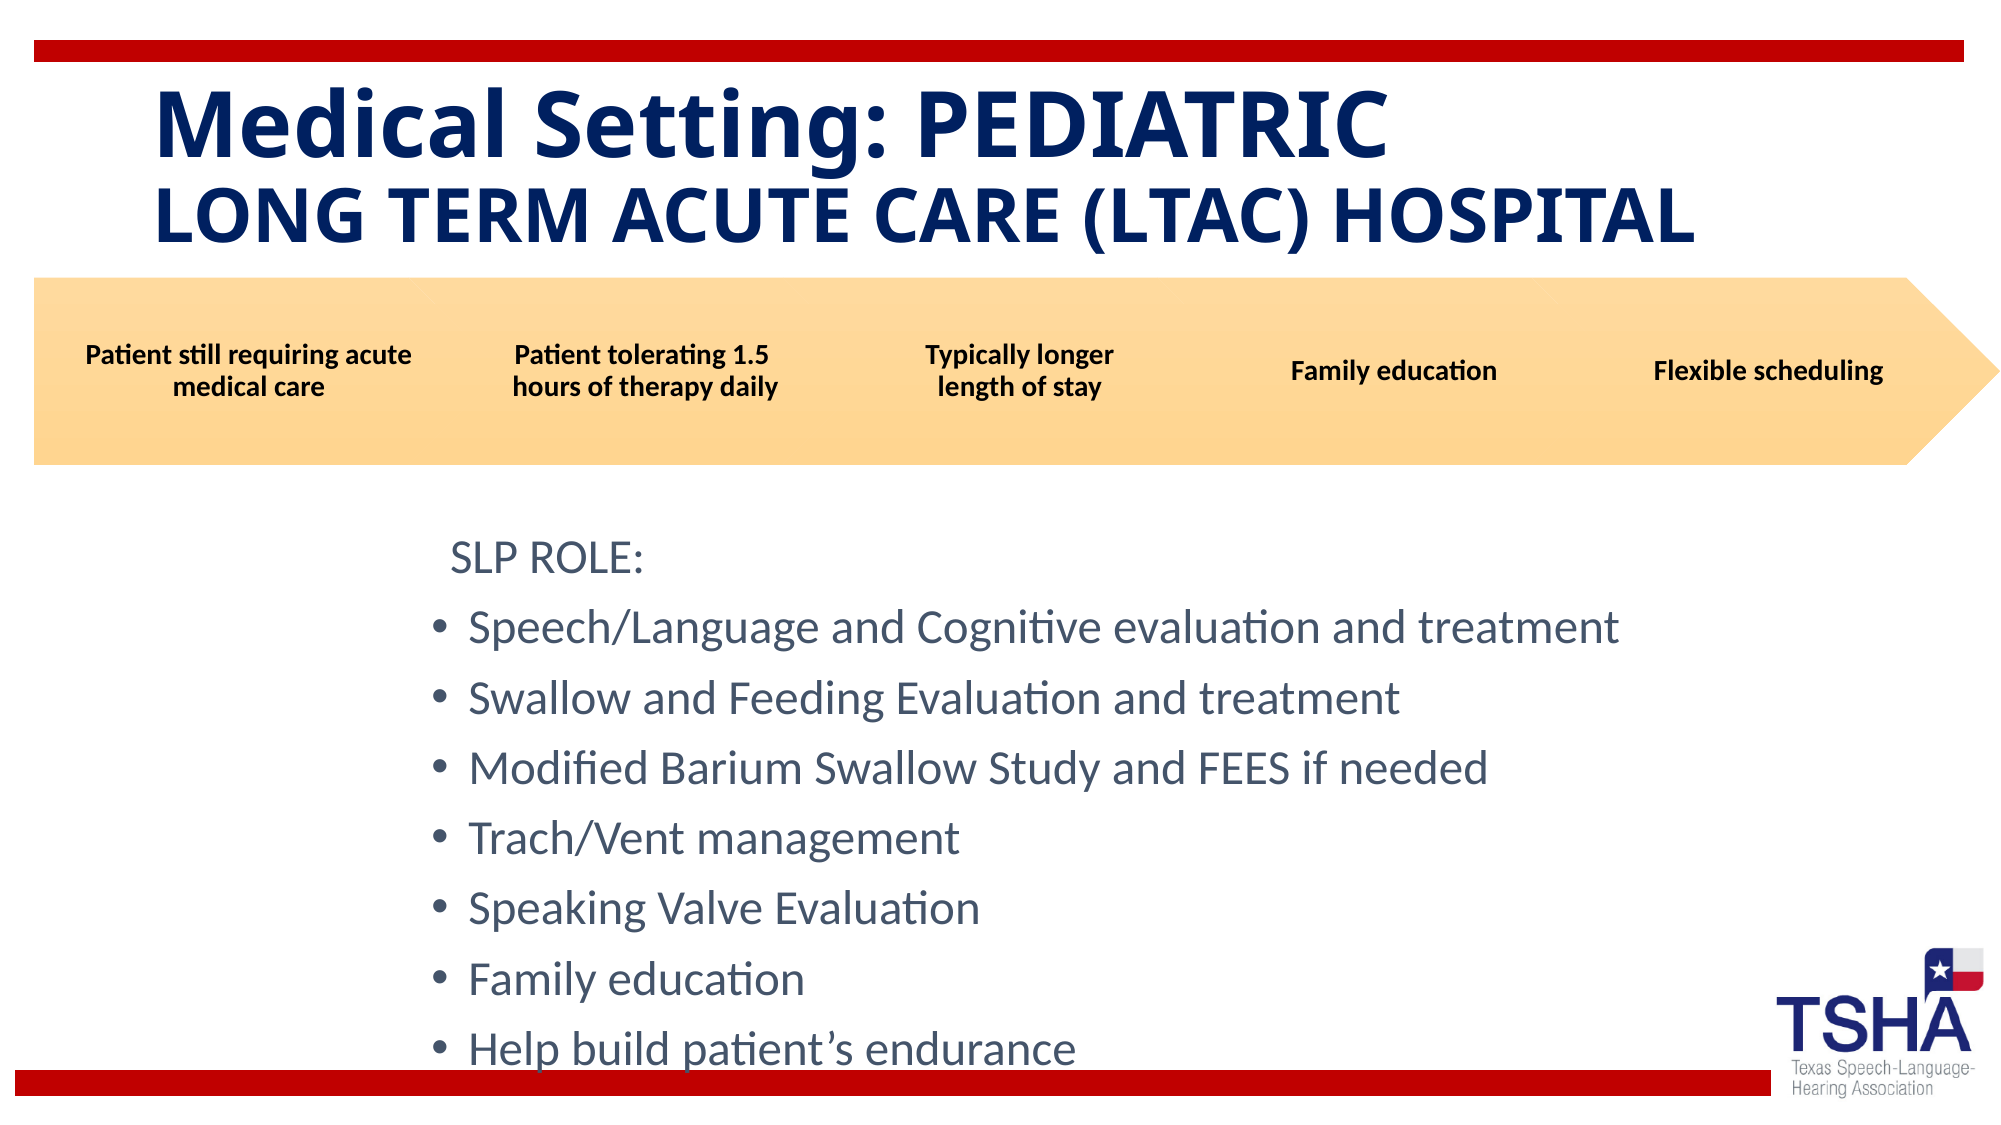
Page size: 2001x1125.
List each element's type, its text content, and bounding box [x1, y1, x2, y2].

title Medical Setting: PEDIATRIC LONG TERM ACUTE CARE (LTAC) HOSPITAL [137, 59, 1863, 66]
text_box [33, 66, 2000, 676]
picture [1757, 919, 2000, 1125]
list SLP ROLE: Speech/Language and Cognitive evaluation and treatment Swallow and Feeding Evaluation and treatment Modified Barium Swallow Study and FEES if needed Trach/Vent management Speaking Valve Evaluation Family education Help build patient’s endurance [416, 676, 1641, 1093]
